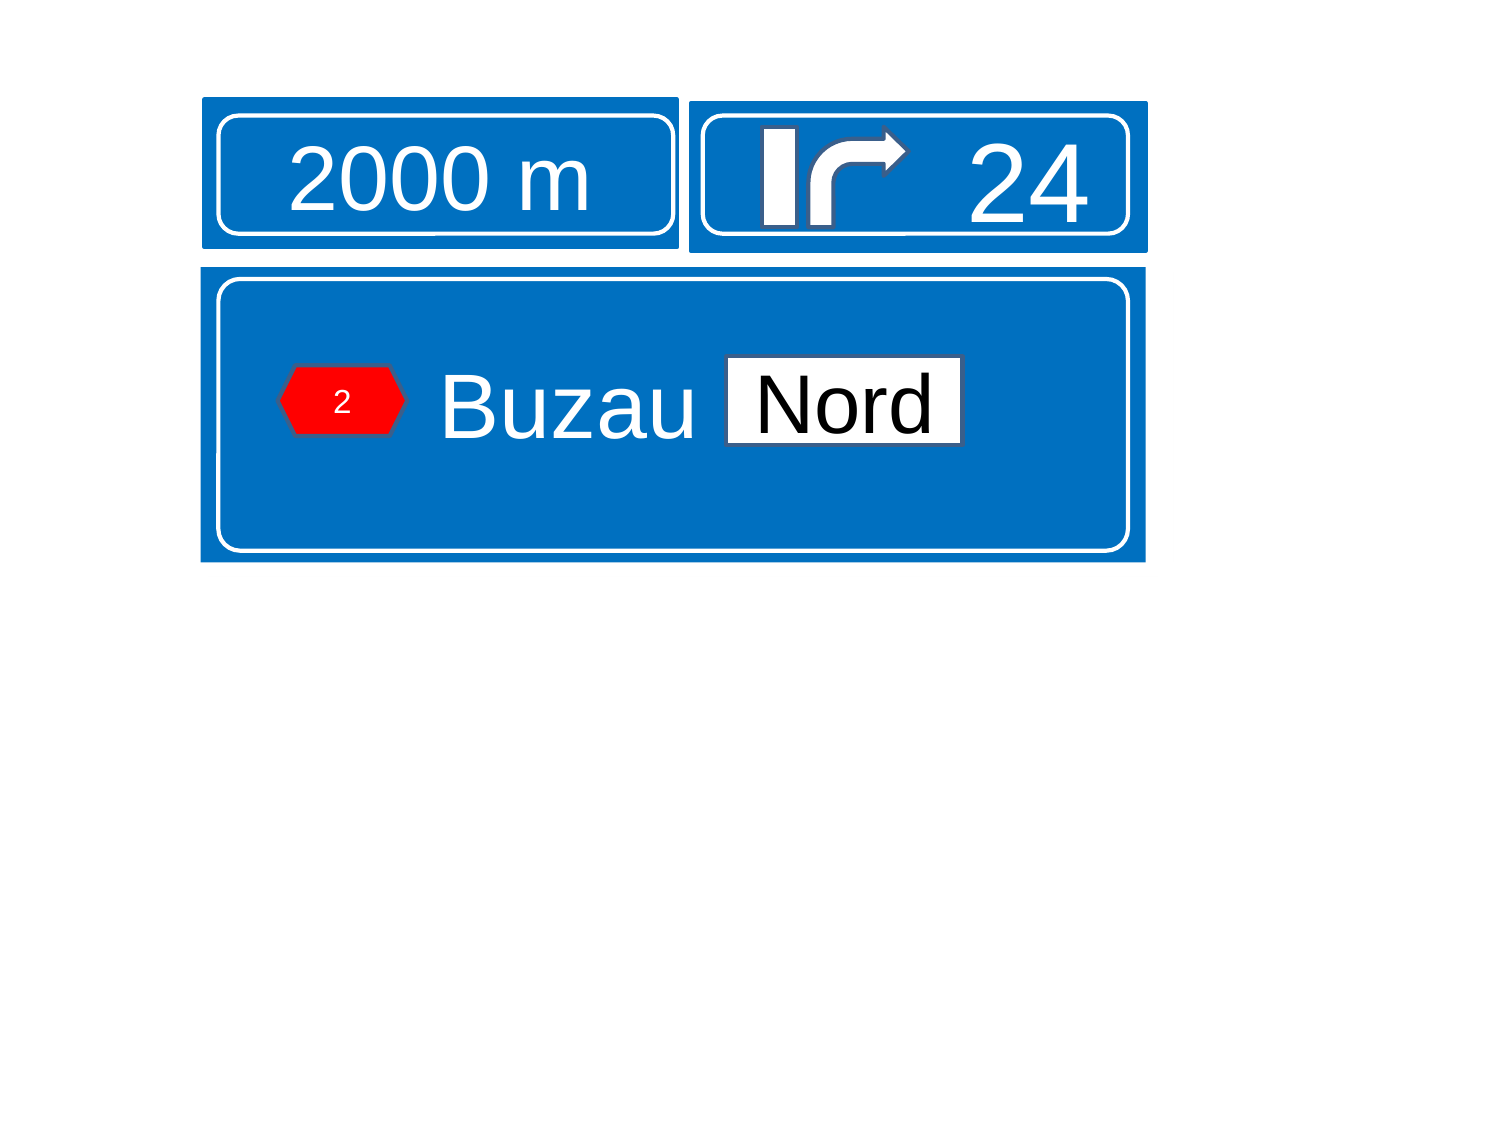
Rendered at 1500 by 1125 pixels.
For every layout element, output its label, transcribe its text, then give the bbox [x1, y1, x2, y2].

text_box 24 [689, 101, 1148, 253]
text_box Nord [724, 354, 965, 447]
text_box 2000 m [202, 97, 679, 249]
text_box [216, 113, 676, 236]
text_box [700, 113, 1131, 236]
text_box [216, 276, 1131, 553]
text_box Buzau Nord [200, 267, 1146, 563]
